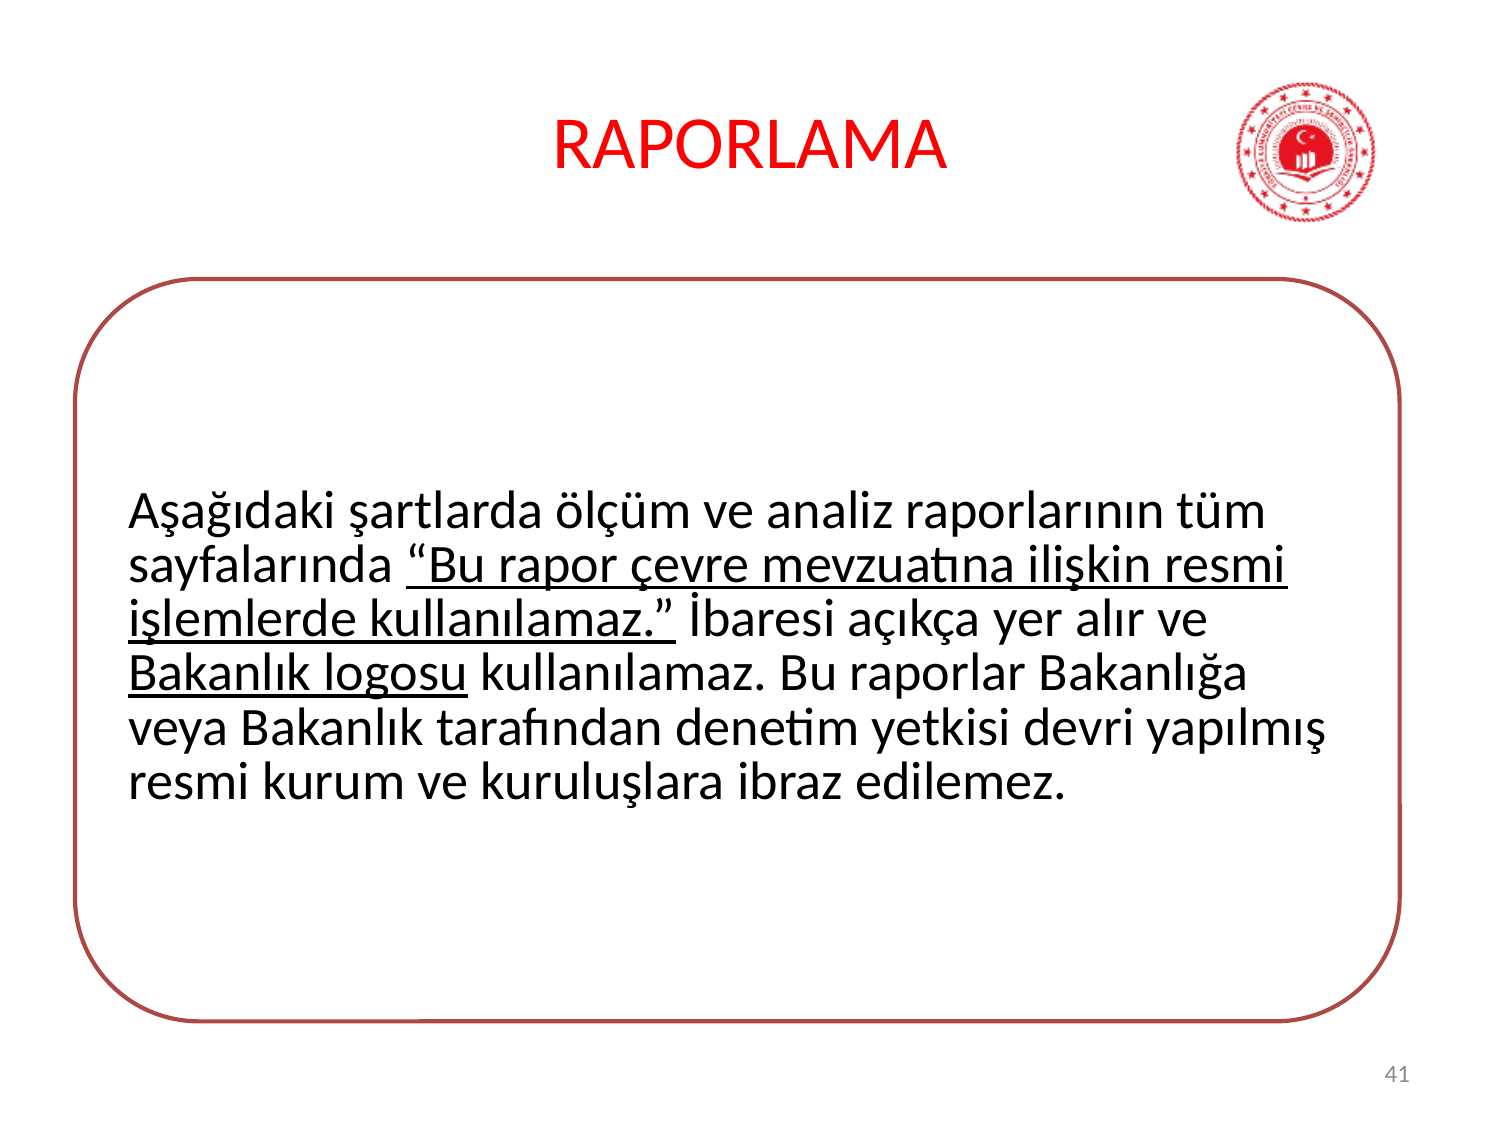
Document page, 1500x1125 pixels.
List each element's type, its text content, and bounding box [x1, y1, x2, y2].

picture [1233, 80, 1379, 225]
title RAPORLAMA [75, 45, 1425, 233]
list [74, 278, 1400, 1022]
slide_number 41 [1074, 1042, 1425, 1103]
